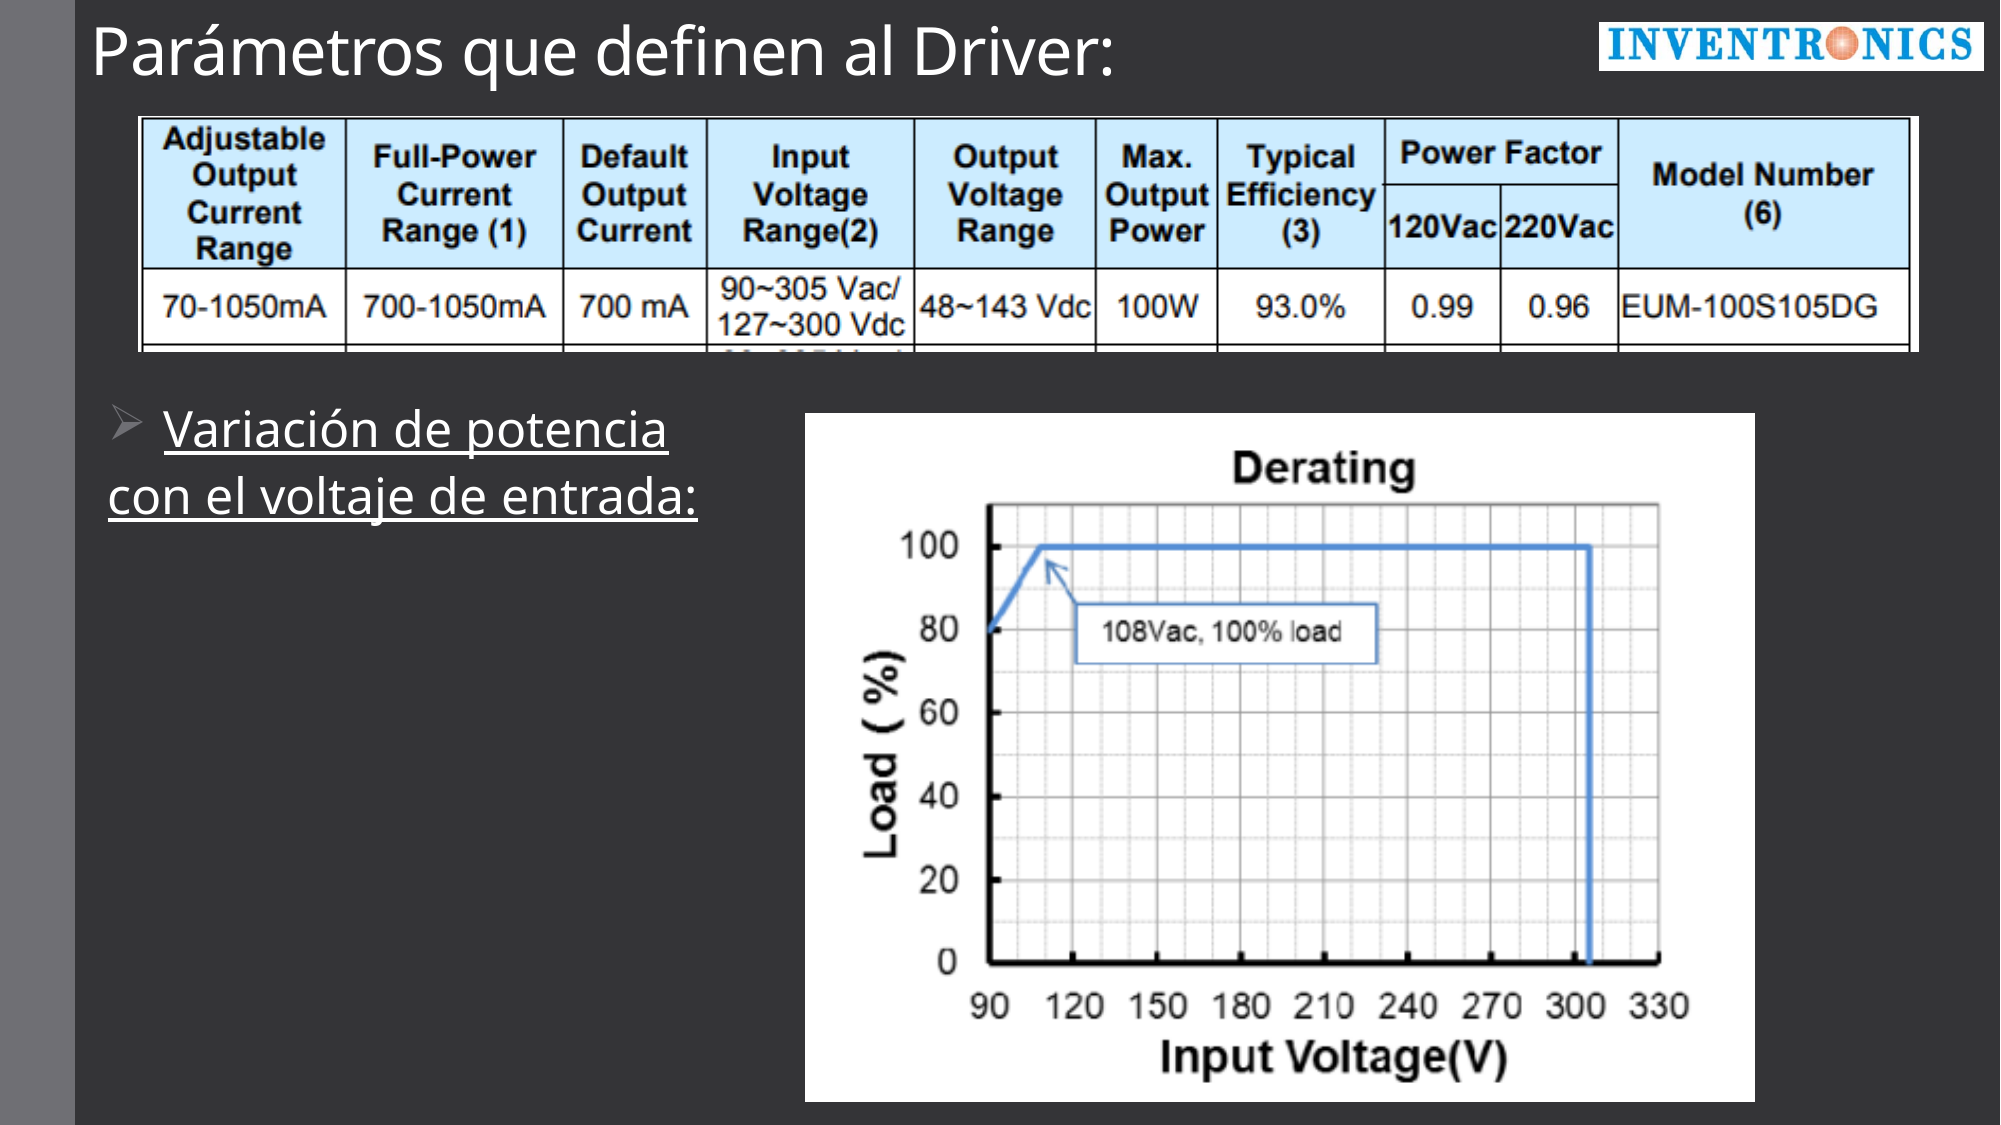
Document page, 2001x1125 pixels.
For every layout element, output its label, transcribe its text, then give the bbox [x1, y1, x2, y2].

picture [138, 115, 1920, 352]
picture [804, 413, 1755, 1103]
text_box Variación de potencia con el voltaje de entrada: [17, 397, 1901, 586]
picture [1599, 22, 1984, 71]
title Parámetros que definen al Driver: [75, 0, 1880, 97]
